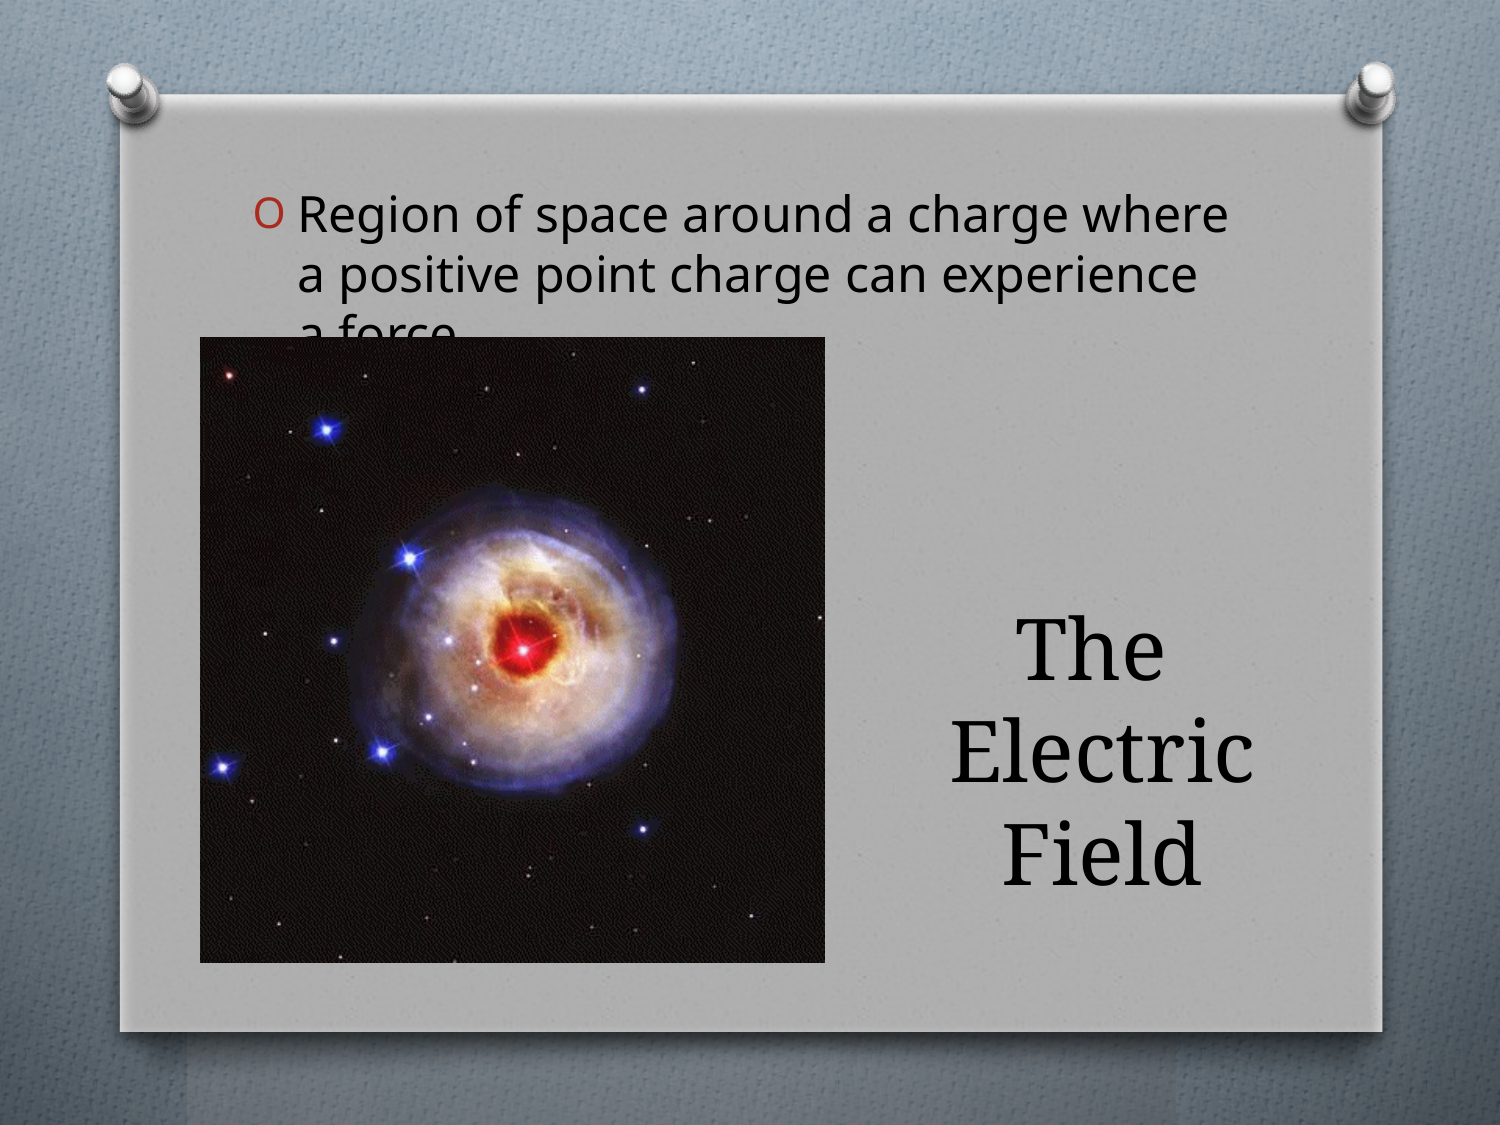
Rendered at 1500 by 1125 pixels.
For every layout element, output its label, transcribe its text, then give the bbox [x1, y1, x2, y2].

picture [75, 29, 198, 153]
title The Electric Field [849, 587, 1356, 910]
list Region of space around a charge where a positive point charge can experience a force [237, 174, 1254, 325]
picture [199, 337, 826, 963]
picture [1317, 35, 1439, 156]
